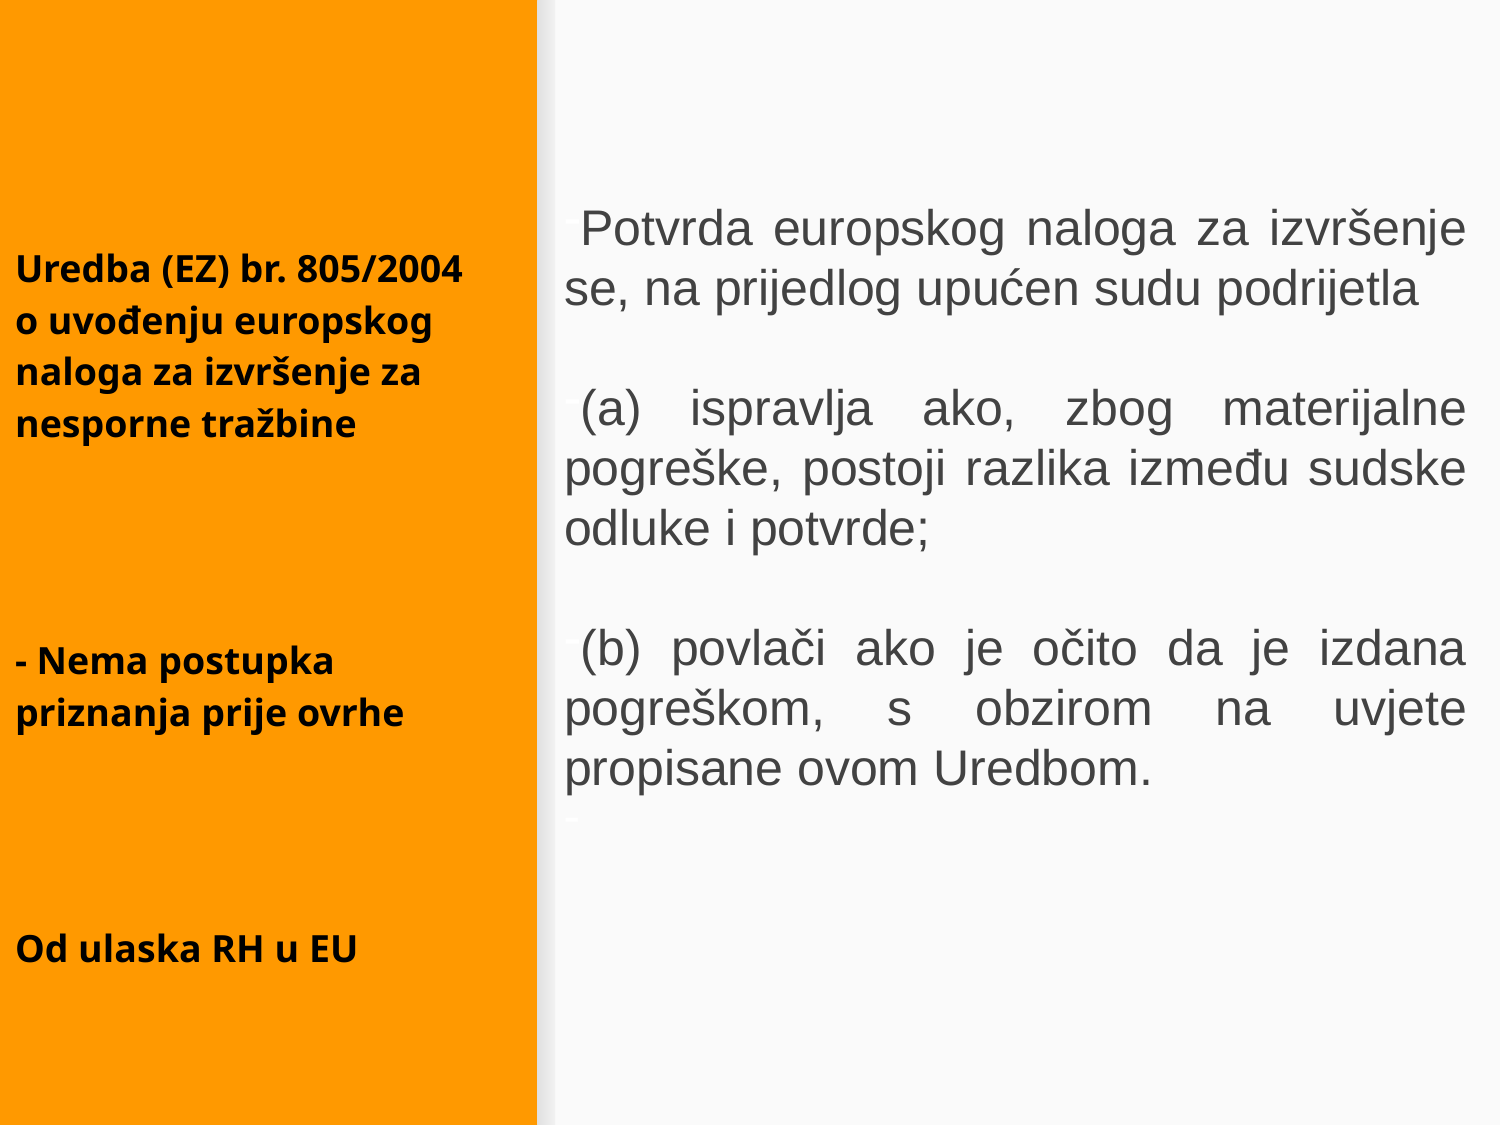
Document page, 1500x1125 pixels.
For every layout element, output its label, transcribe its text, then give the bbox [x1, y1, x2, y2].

list Potvrda europskog naloga za izvršenje se, na prijedlog upućen sudu podrijetla (a) ispravlja ako, zbog materijalne pogreške, postoji razlika između sudske odluke i potvrde; (b) povlači ako je očito da je izdana pogreškom, s obzirom na uvjete propisane ovom Uredbom. [549, 0, 1483, 1033]
list Uredba (EZ) br. 805/2004 o uvođenju europskog naloga za izvršenje za nesporne tražbine - Nema postupka priznanja prije ovrhe Od ulaska RH u EU [0, 223, 498, 1013]
